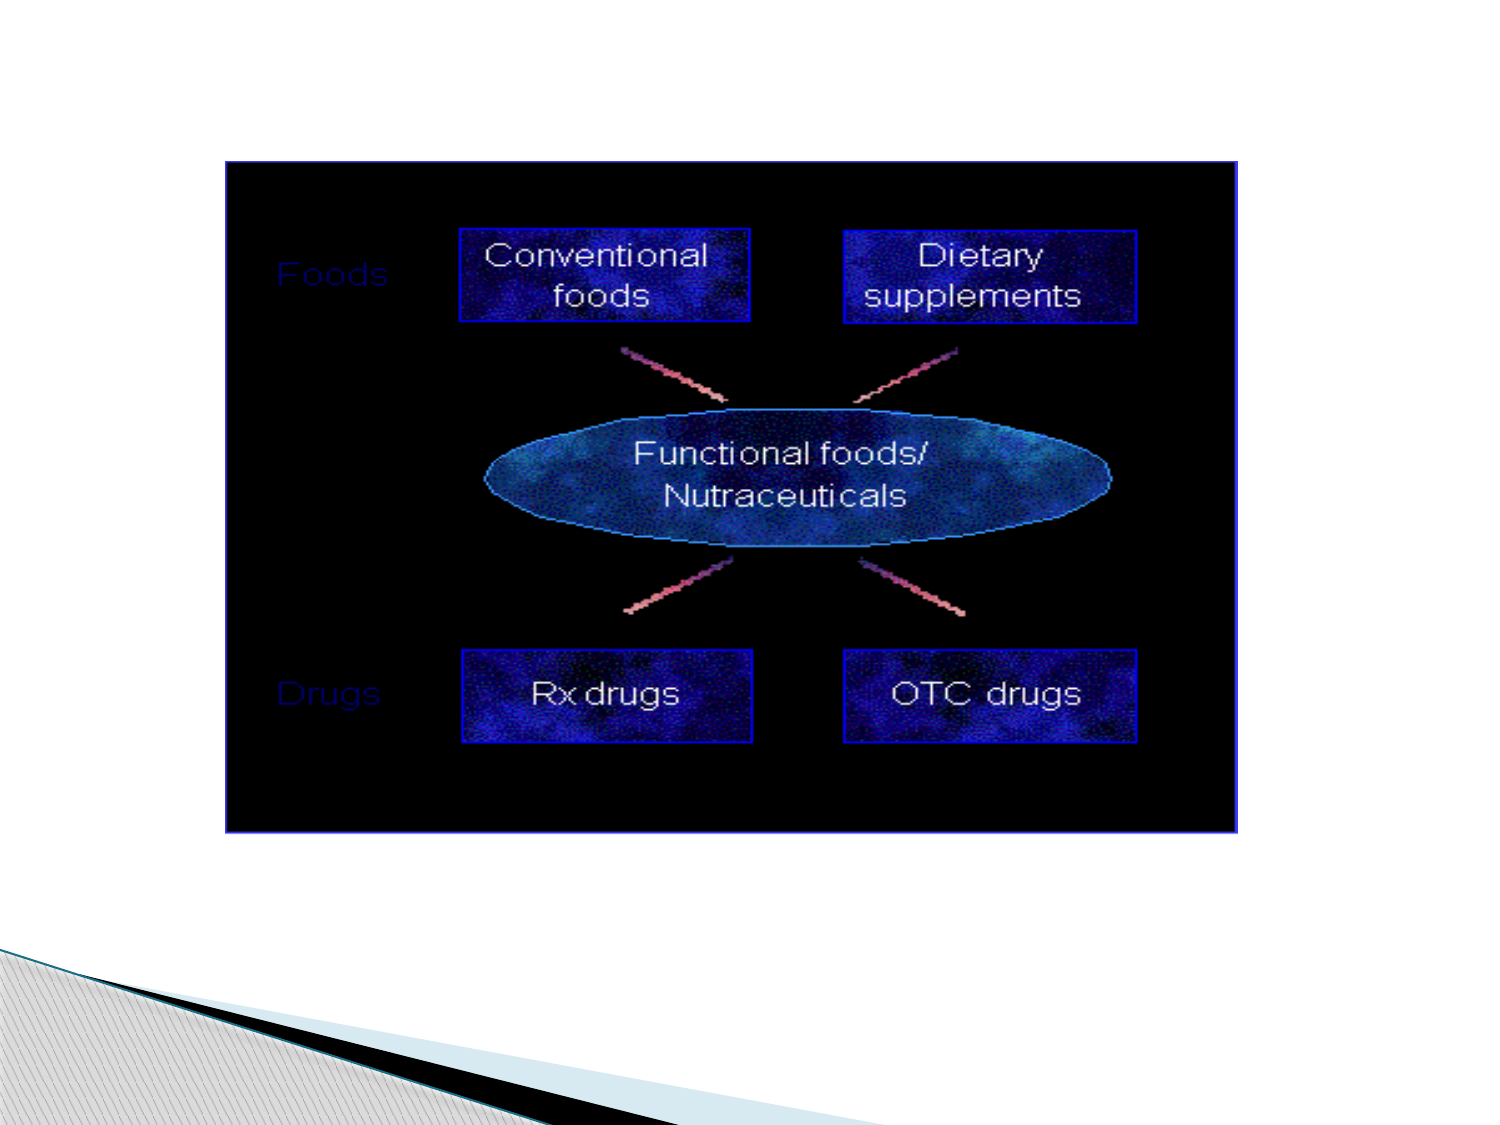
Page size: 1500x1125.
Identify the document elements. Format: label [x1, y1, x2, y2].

picture [224, 161, 1238, 838]
